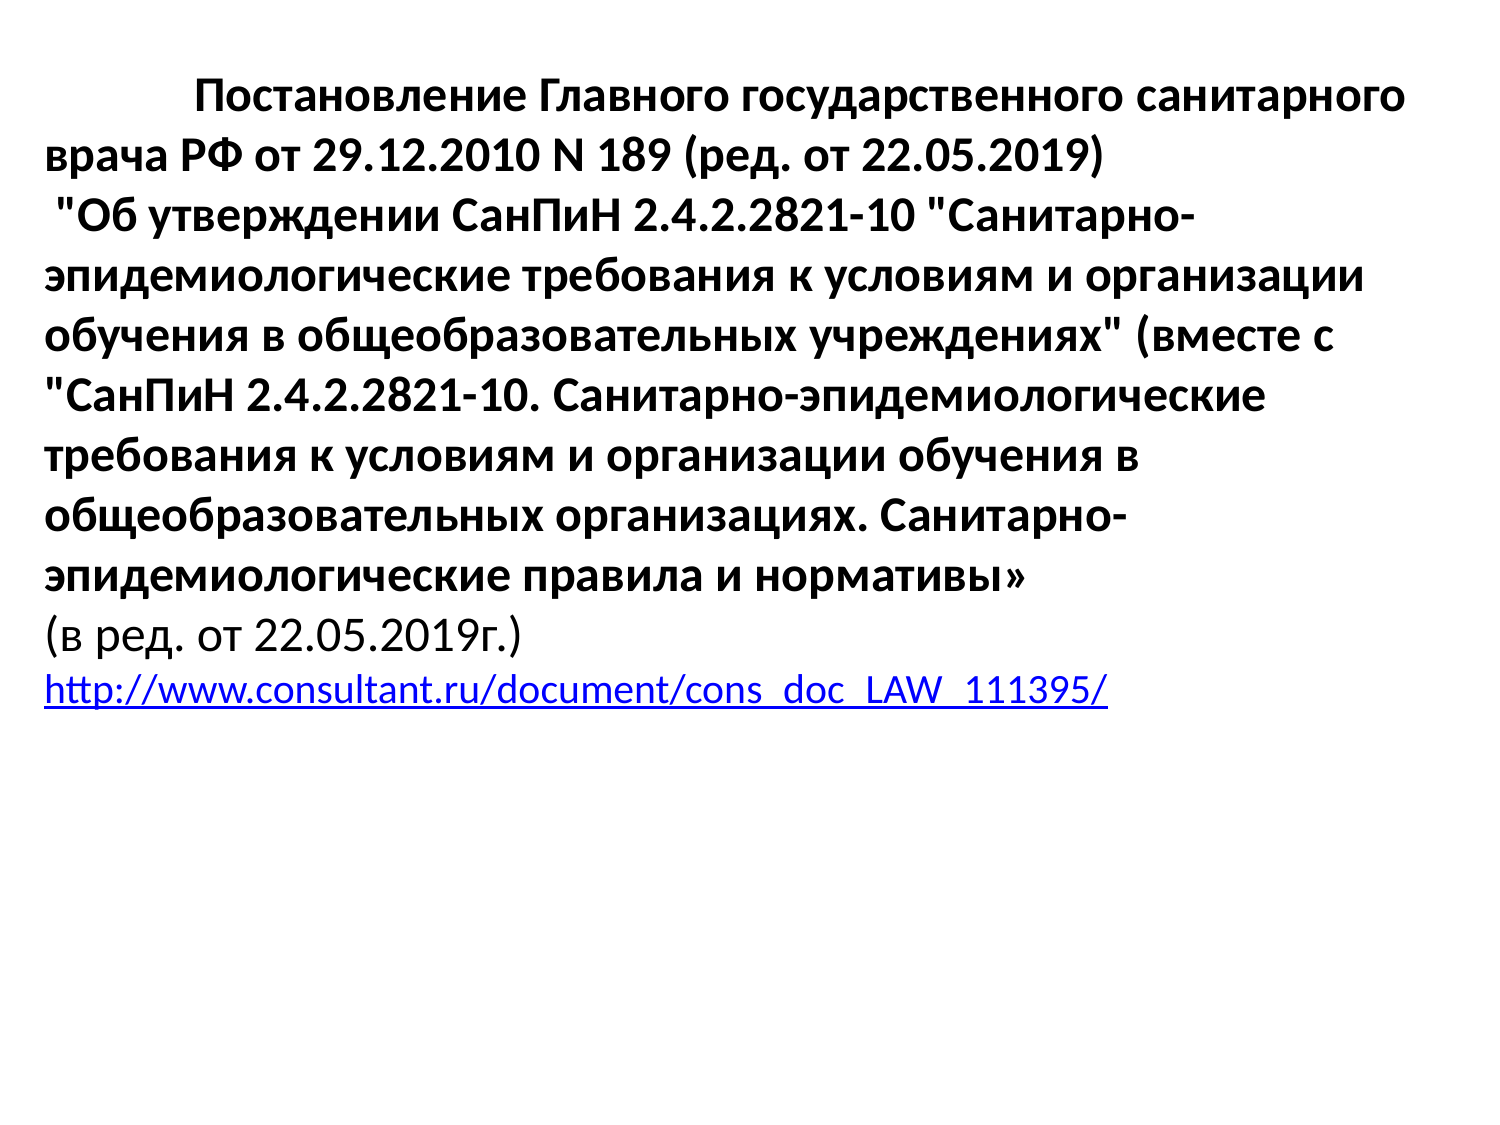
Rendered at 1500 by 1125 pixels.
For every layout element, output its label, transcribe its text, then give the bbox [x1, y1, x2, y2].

text_box Постановление Главного государственного санитарного врача РФ от 29.12.2010 N 189 (ред. от 22.05.2019) "Об утверждении СанПиН 2.4.2.2821-10 "Санитарно-эпидемиологические требования к условиям и организации обучения в общеобразовательных учреждениях" (вместе с "СанПиН 2.4.2.2821-10. Санитарно-эпидемиологические требования к условиям и организации обучения в общеобразовательных организациях. Санитарно-эпидемиологические правила и нормативы» (в ред. от 22.05.2019г.) http://www.consultant.ru/document/cons_doc_LAW_111395/ [29, 54, 1459, 770]
